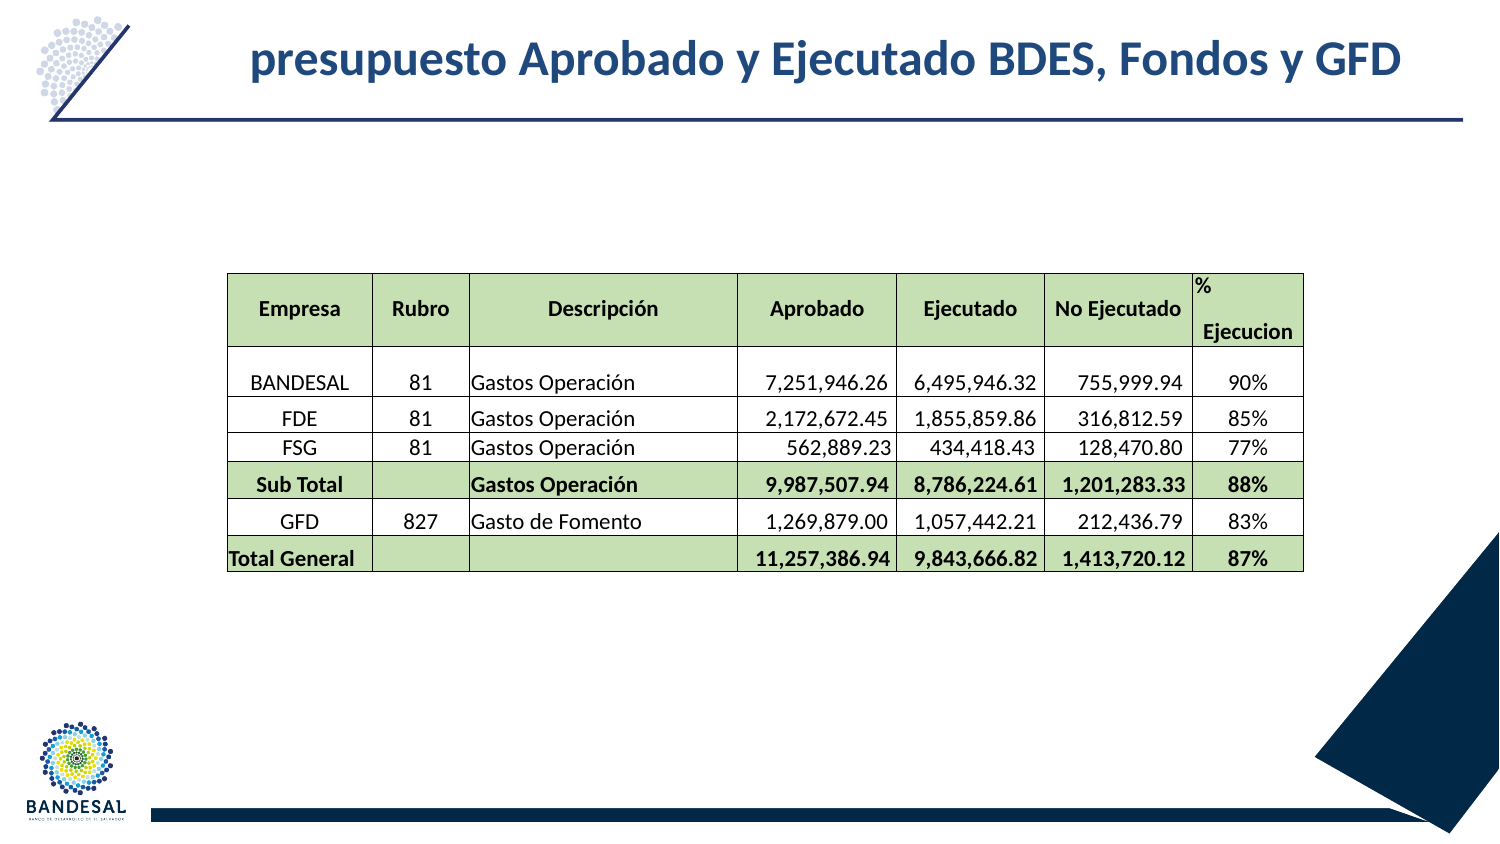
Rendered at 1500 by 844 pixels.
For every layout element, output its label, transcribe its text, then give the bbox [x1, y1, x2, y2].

table_header % Ejecucion [1193, 274, 1303, 346]
table_cell Gastos Operación [470, 433, 737, 461]
table_cell 128,470.80 [1045, 433, 1192, 461]
table_cell 6,495,946.32 [897, 347, 1044, 396]
table_cell 81 [373, 433, 469, 461]
table_cell 8,786,224.61 [897, 462, 1044, 498]
table_cell 90% [1193, 347, 1303, 396]
table_cell 88% [1193, 462, 1303, 498]
table_cell 9,987,507.94 [738, 462, 896, 498]
table_cell FSG [228, 433, 372, 461]
table_cell 755,999.94 [1045, 347, 1192, 396]
table_cell 1,057,442.21 [897, 499, 1044, 535]
table_cell 81 [373, 347, 469, 396]
table_header No Ejecutado [1045, 274, 1192, 346]
table_cell 827 [373, 499, 469, 535]
table_cell GFD [228, 499, 372, 535]
table_cell 81 [373, 397, 469, 432]
table_header Aprobado [738, 274, 896, 346]
table_cell Gastos Operación [470, 462, 737, 498]
table_cell [470, 536, 737, 571]
title presupuesto Aprobado y Ejecutado BDES, Fondos y GFD [112, 12, 1463, 98]
table_cell 1,413,720.12 [1045, 536, 1192, 571]
table_cell 212,436.79 [1045, 499, 1192, 535]
table_header Empresa [228, 274, 372, 346]
table_header Rubro [373, 274, 469, 346]
table_cell 1,855,859.86 [897, 397, 1044, 432]
table_cell 9,843,666.82 [897, 536, 1044, 571]
table_cell Total General [228, 536, 372, 571]
table_cell 316,812.59 [1045, 397, 1192, 432]
table_cell 85% [1193, 397, 1303, 432]
table_cell [373, 536, 469, 571]
table_cell 434,418.43 [897, 433, 1044, 461]
table_cell Gasto de Fomento [470, 499, 737, 535]
table_cell 1,269,879.00 [738, 499, 896, 535]
table_cell 2,172,672.45 [738, 397, 896, 432]
picture [0, 0, 1499, 844]
table_cell 83% [1193, 499, 1303, 535]
table_cell 7,251,946.26 [738, 347, 896, 396]
table_cell Sub Total [228, 462, 372, 498]
table_cell 562,889.23 [738, 433, 896, 461]
table_cell 11,257,386.94 [738, 536, 896, 571]
table_cell 1,201,283.33 [1045, 462, 1192, 498]
table_cell Gastos Operación [470, 347, 737, 396]
table_cell [373, 462, 469, 498]
table_cell FDE [228, 397, 372, 432]
table_cell Gastos Operación [470, 397, 737, 432]
table_header Ejecutado [897, 274, 1044, 346]
table_cell 87% [1193, 536, 1303, 571]
table_cell 77% [1193, 433, 1303, 461]
table_cell BANDESAL [228, 347, 372, 396]
table_header Descripción [470, 274, 737, 346]
